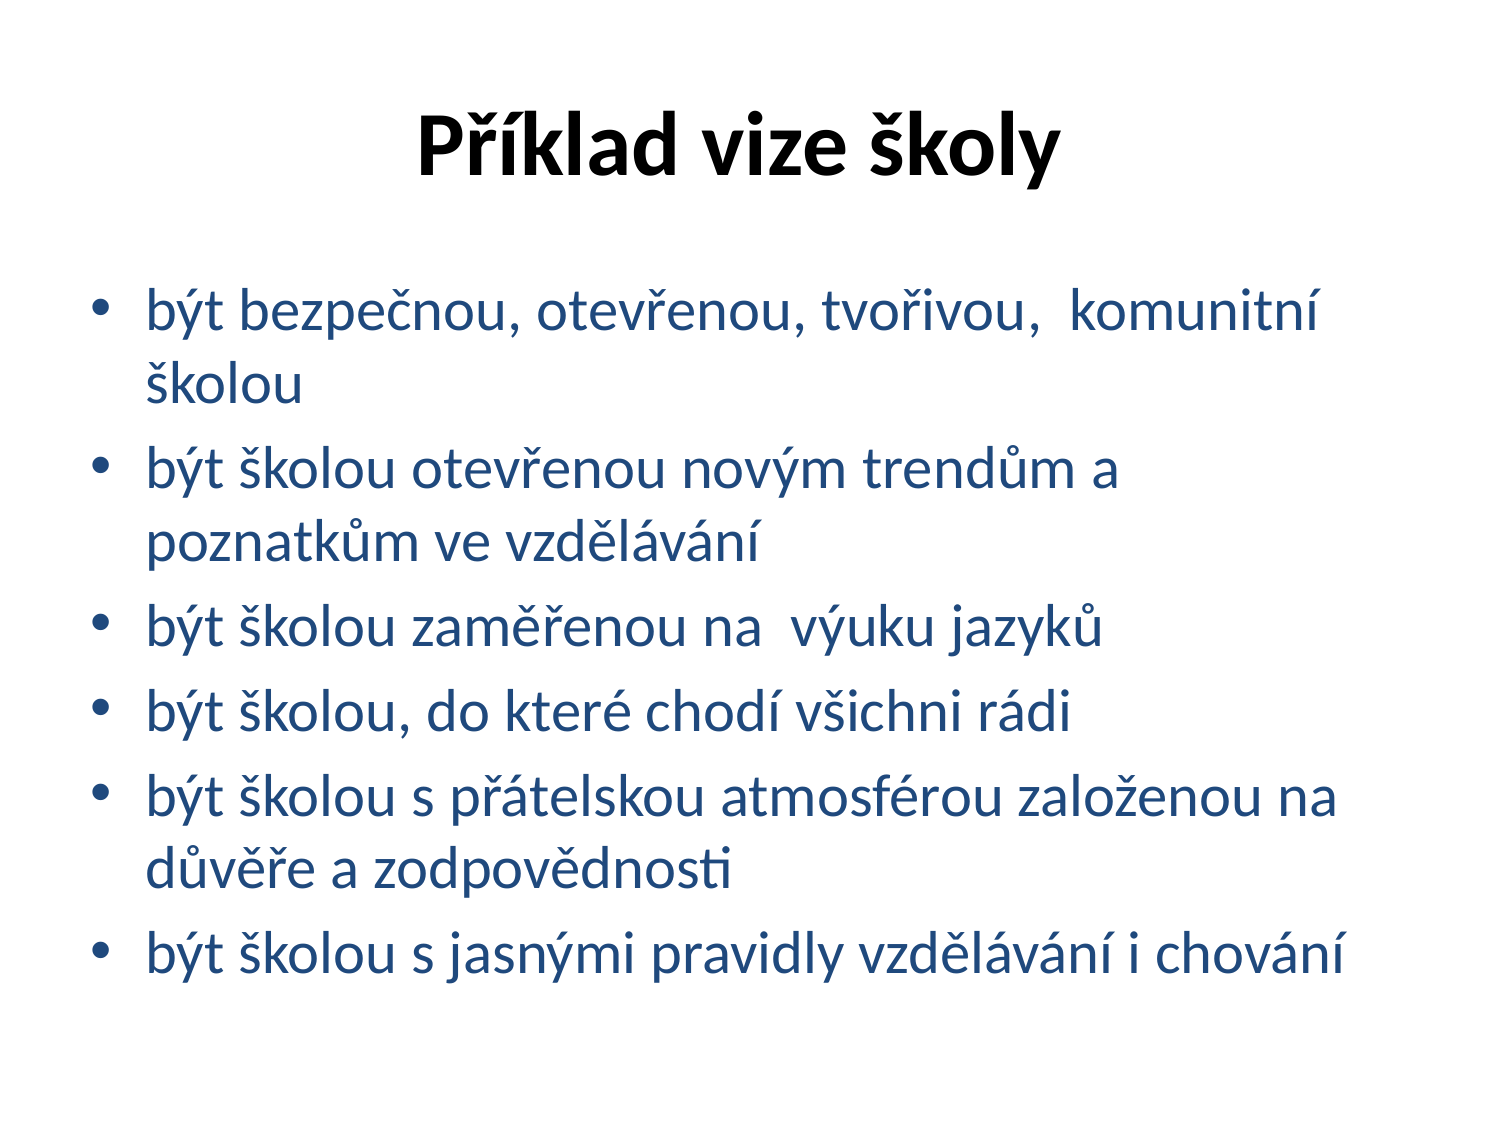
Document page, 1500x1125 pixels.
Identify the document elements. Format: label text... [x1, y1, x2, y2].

list být bezpečnou, otevřenou, tvořivou, komunitní školou být školou otevřenou novým trendům a poznatkům ve vzdělávání být školou zaměřenou na výuku jazyků být školou, do které chodí všichni rádi být školou s přátelskou atmosférou založenou na důvěře a zodpovědnosti být školou s jasnými pravidly vzdělávání i chování [75, 262, 1425, 1005]
title Příklad vize školy [75, 45, 1425, 233]
